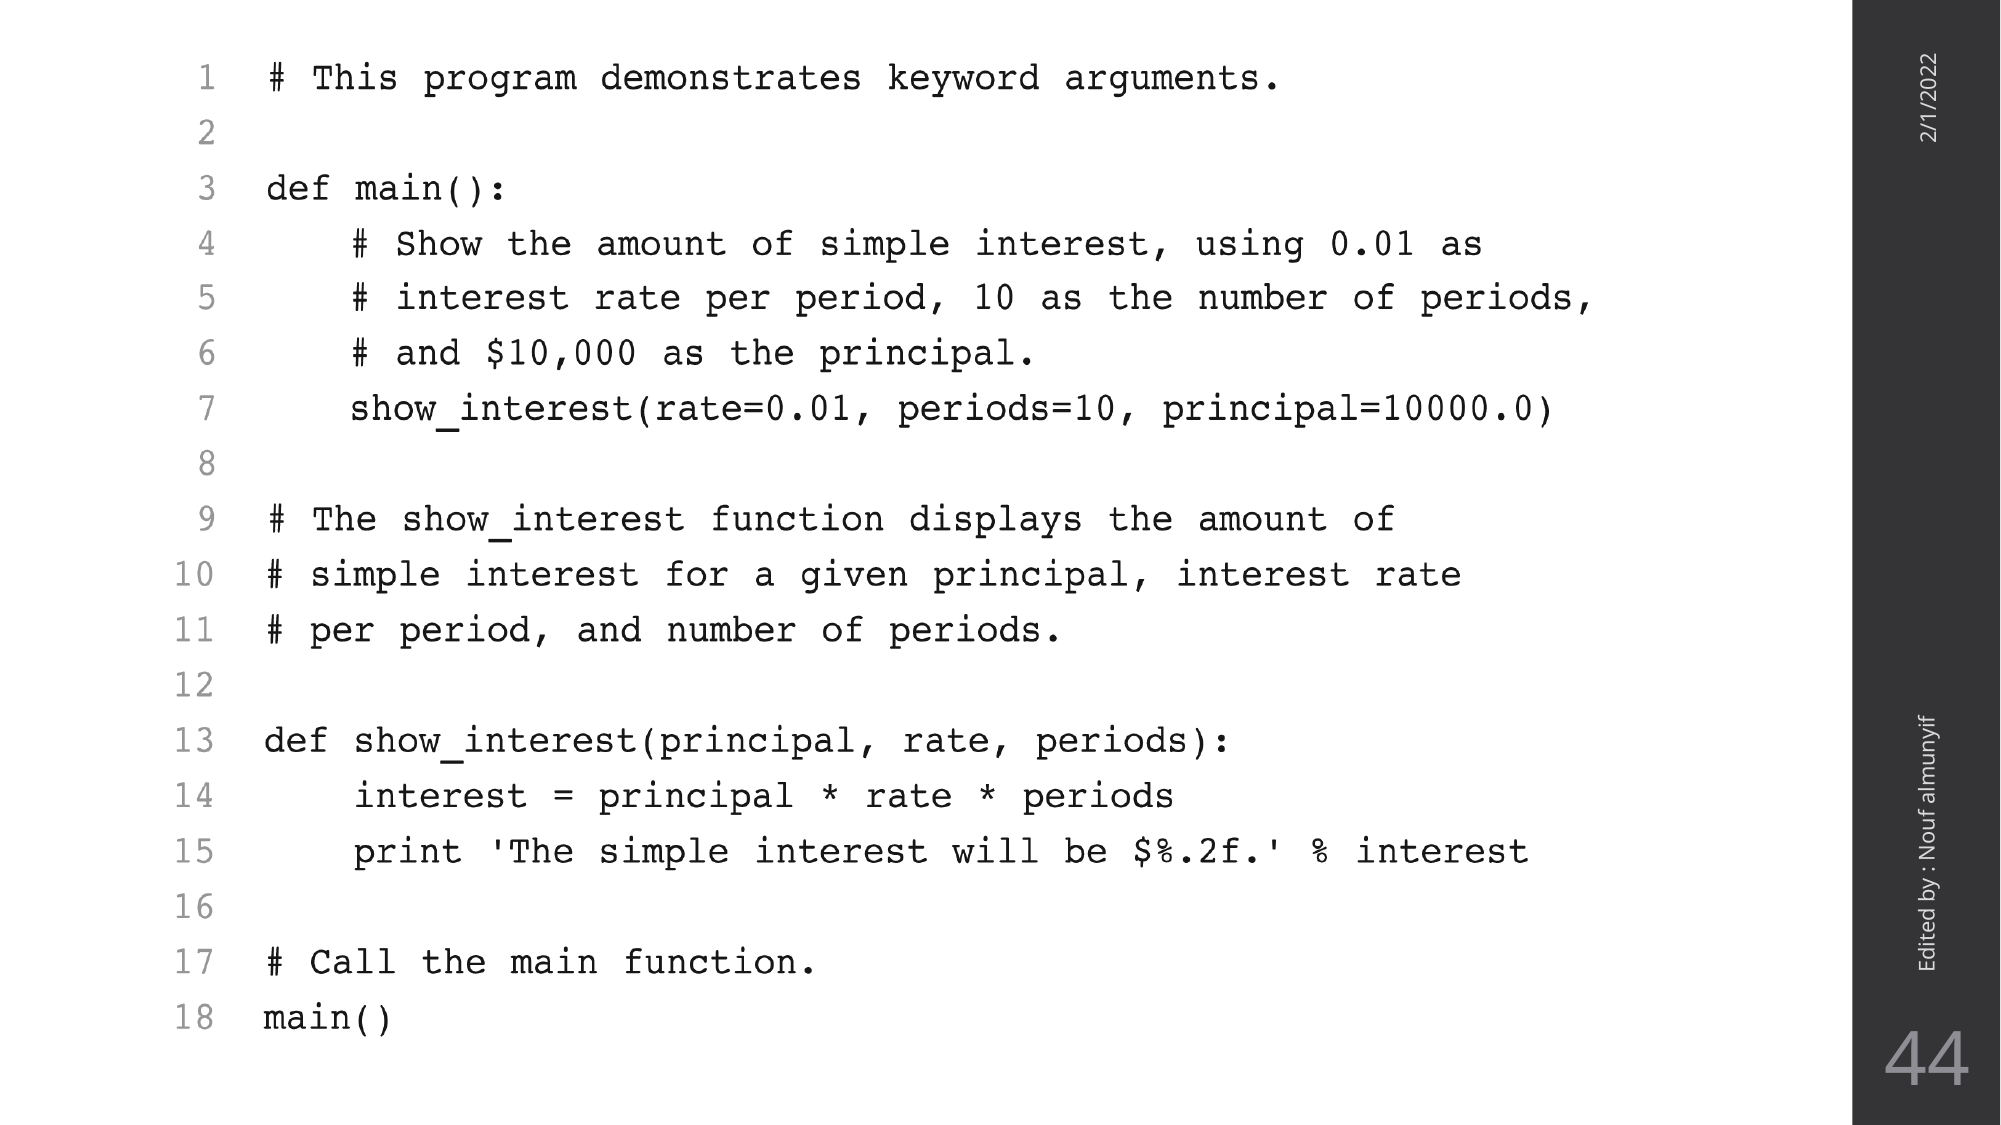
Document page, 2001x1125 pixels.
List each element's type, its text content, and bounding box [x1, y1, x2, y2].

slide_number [1897, 37, 1958, 351]
picture [167, 50, 1589, 1039]
footer Edited by : Nouf almunyif [1897, 400, 1958, 988]
slide_number 44 [1852, 1012, 2000, 1110]
